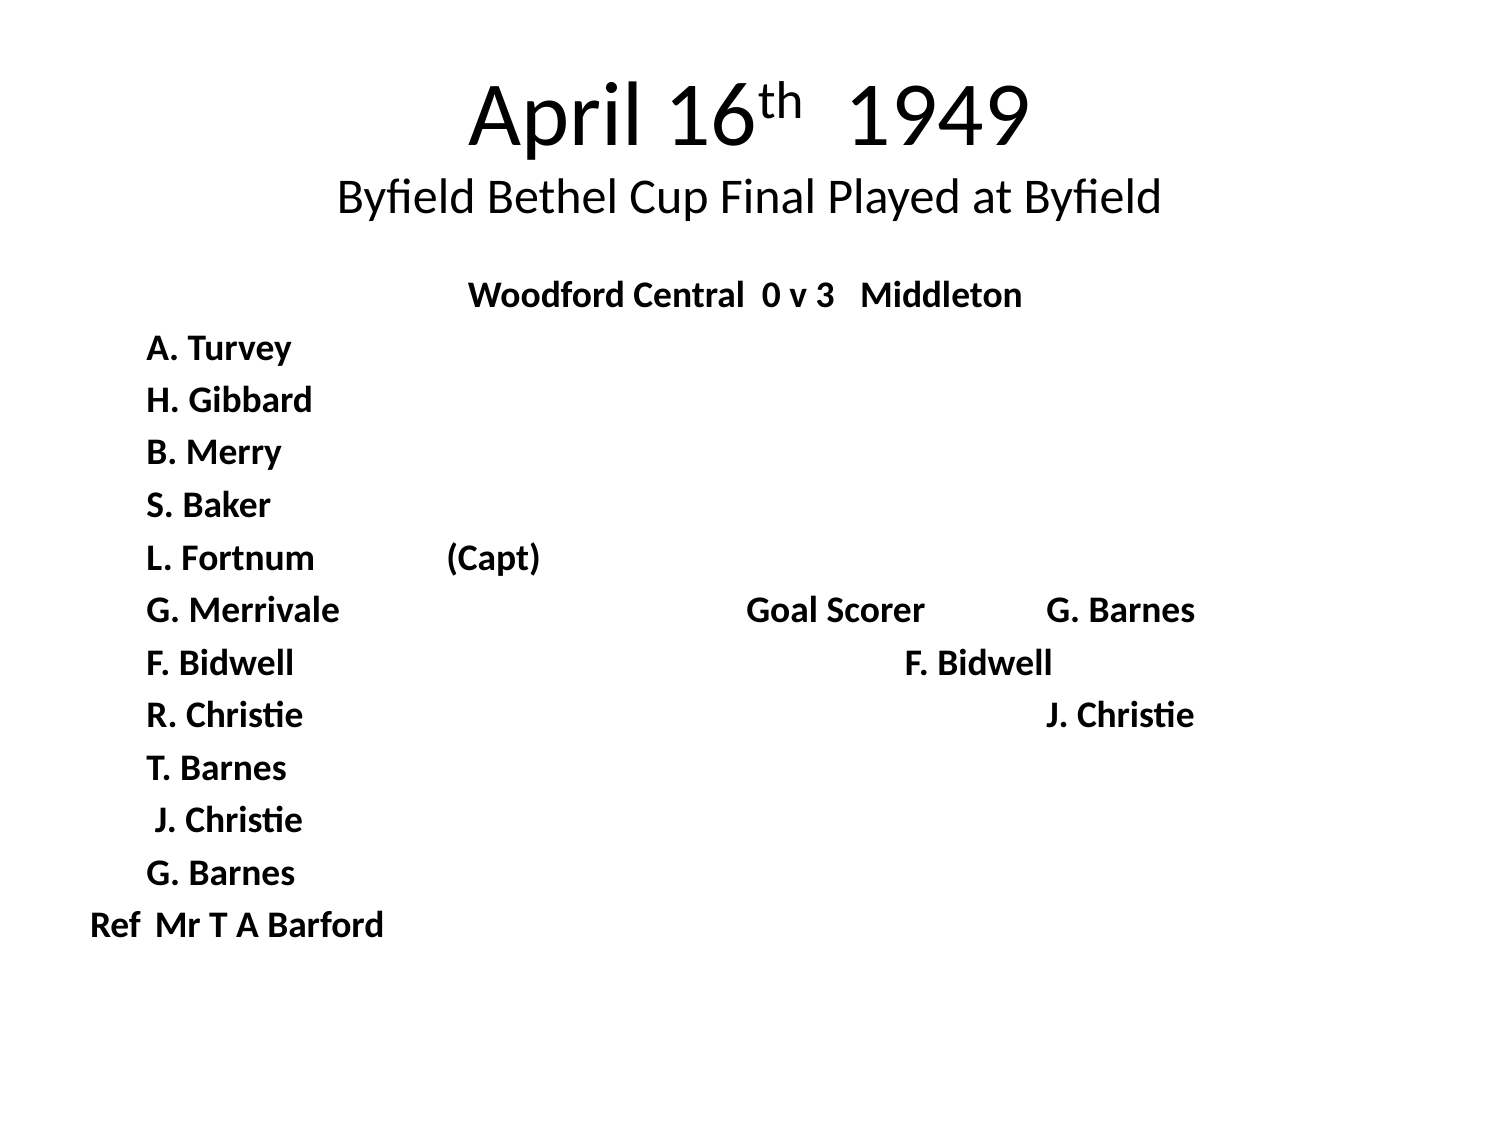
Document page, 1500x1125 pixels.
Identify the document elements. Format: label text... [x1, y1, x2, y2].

title April 16th 1949 Byfield Bethel Cup Final Played at Byfield [75, 45, 1425, 233]
list Woodford Central 0 v 3 Middleton A. Turvey H. Gibbard B. Merry S. Baker L. Fortnum (Capt) G. Merrivale Goal Scorer G. Barnes F. Bidwell F. Bidwell R. Christie J. Christie T. Barnes J. Christie G. Barnes Ref Mr T A Barford [75, 262, 1425, 1005]
